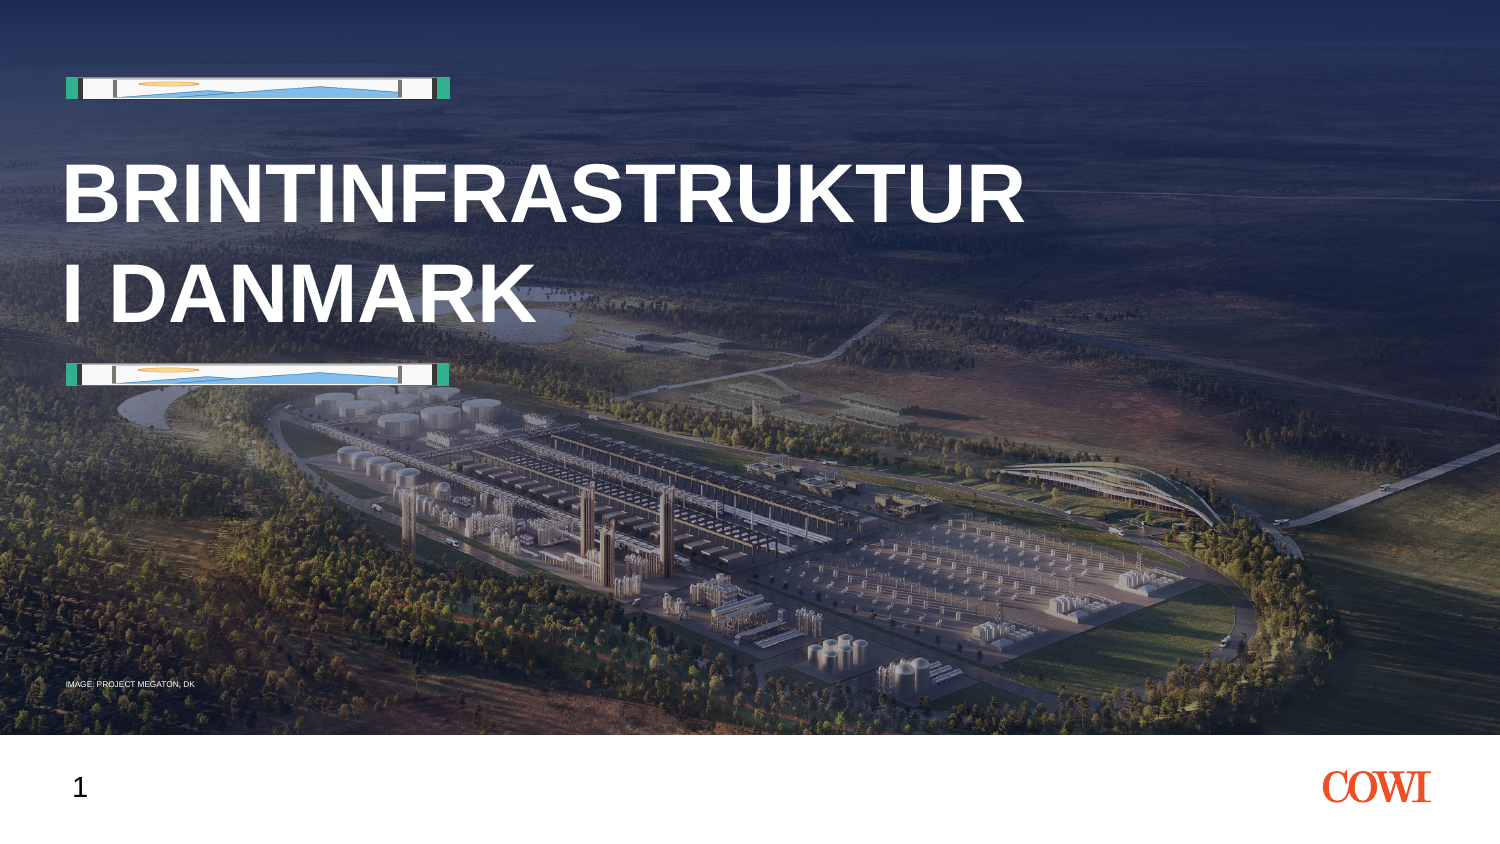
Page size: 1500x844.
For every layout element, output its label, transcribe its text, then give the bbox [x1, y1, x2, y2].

slide_number 1 [21, 755, 89, 818]
picture [0, 0, 1500, 736]
